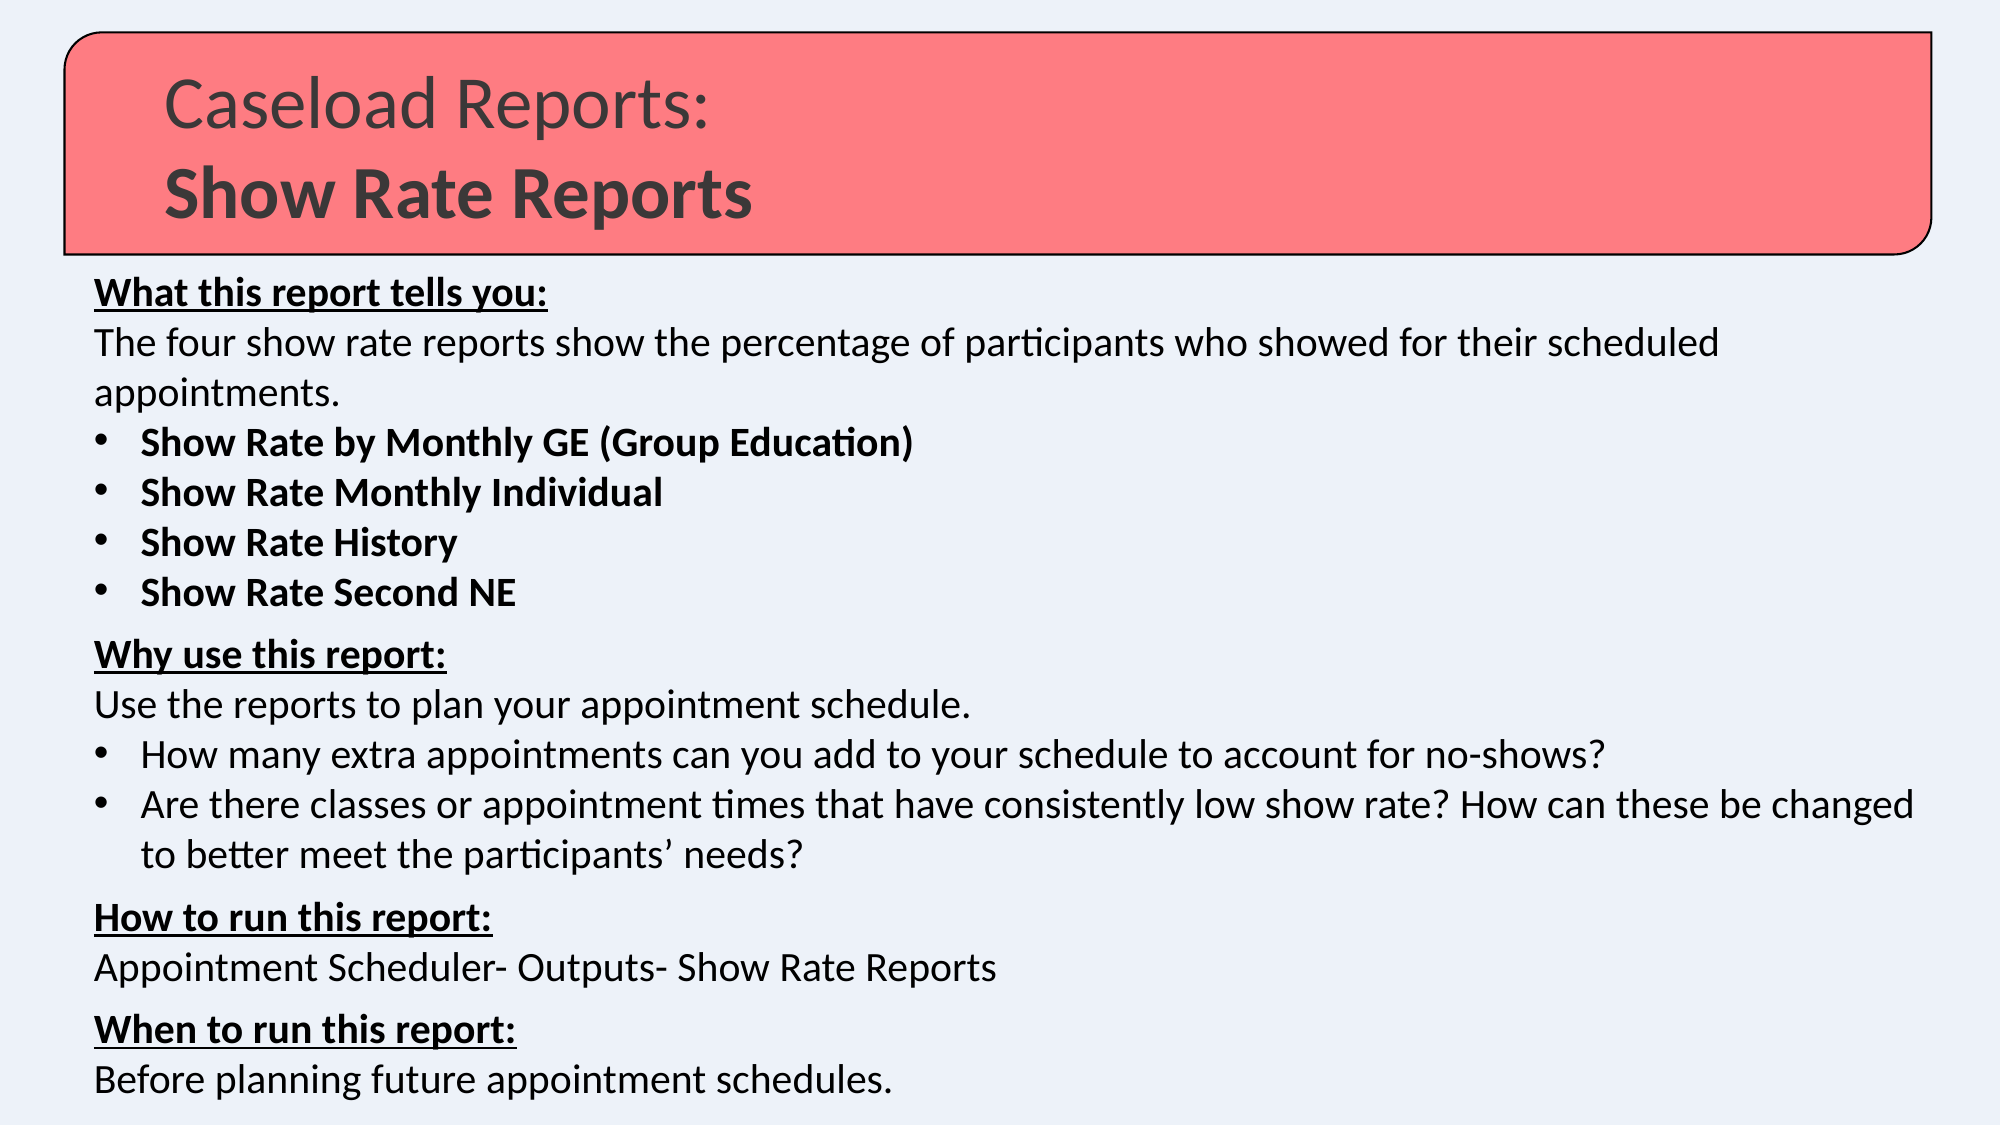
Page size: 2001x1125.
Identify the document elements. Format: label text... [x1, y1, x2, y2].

text_box Caseload Reports: Show Rate Reports [149, 34, 1602, 253]
text_box What this report tells you: The four show rate reports show the percentage of participants who showed for their scheduled appointments. Show Rate by Monthly GE (Group Education) Show Rate Monthly Individual Show Rate History Show Rate Second NE Why use this report: Use the reports to plan your appointment schedule. How many extra appointments can you add to your schedule to account for no-shows? Are there classes or appointment times that have consistently low show rate? How can these be changed to better meet the participants’ needs? How to run this report: Appointment Scheduler- Outputs- Show Rate Reports When to run this report: Before planning future appointment schedules. [78, 256, 1975, 1110]
text_box [63, 31, 1933, 256]
